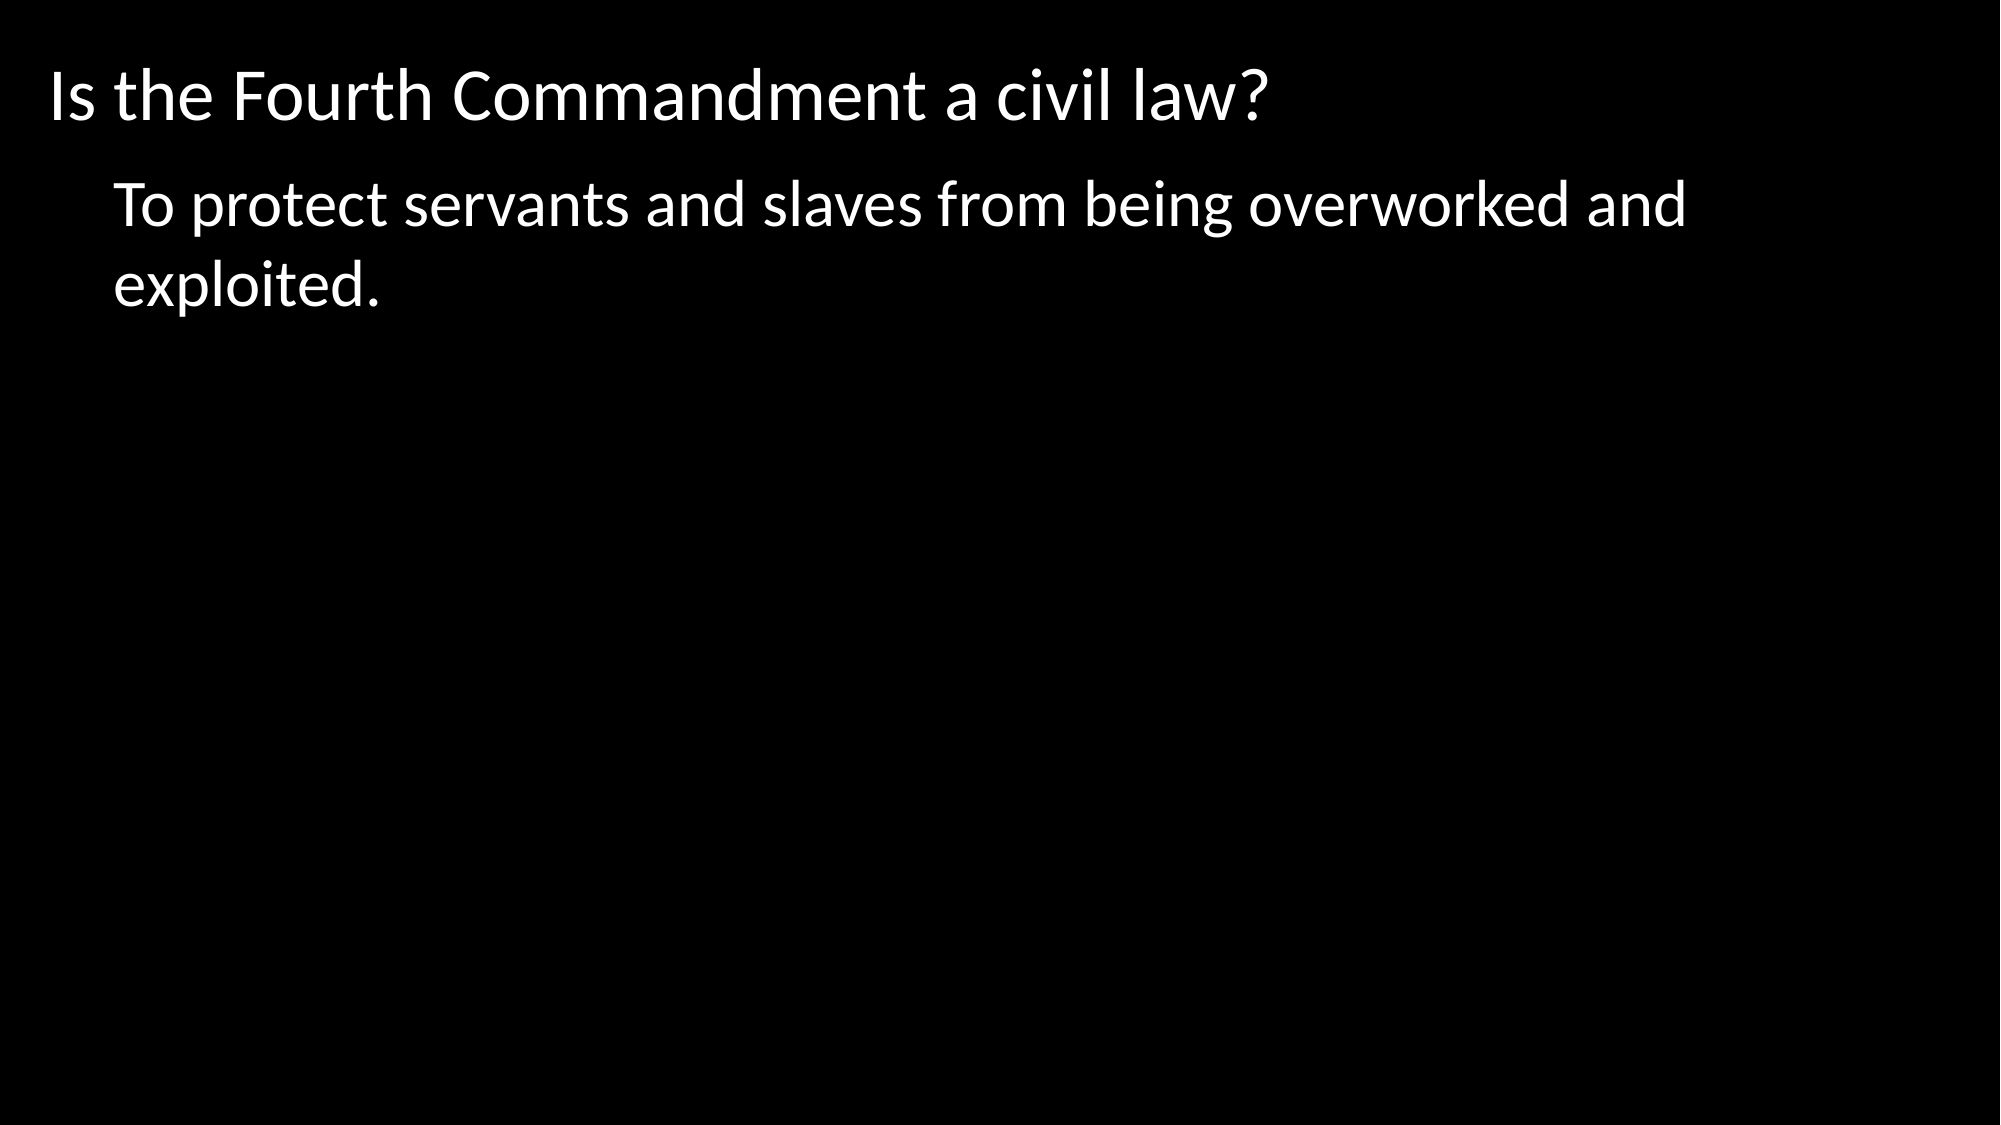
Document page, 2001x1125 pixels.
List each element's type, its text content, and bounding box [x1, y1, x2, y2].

list Is the Fourth Commandment a civil law? To protect servants and slaves from being overworked and exploited. [33, 37, 1967, 1063]
